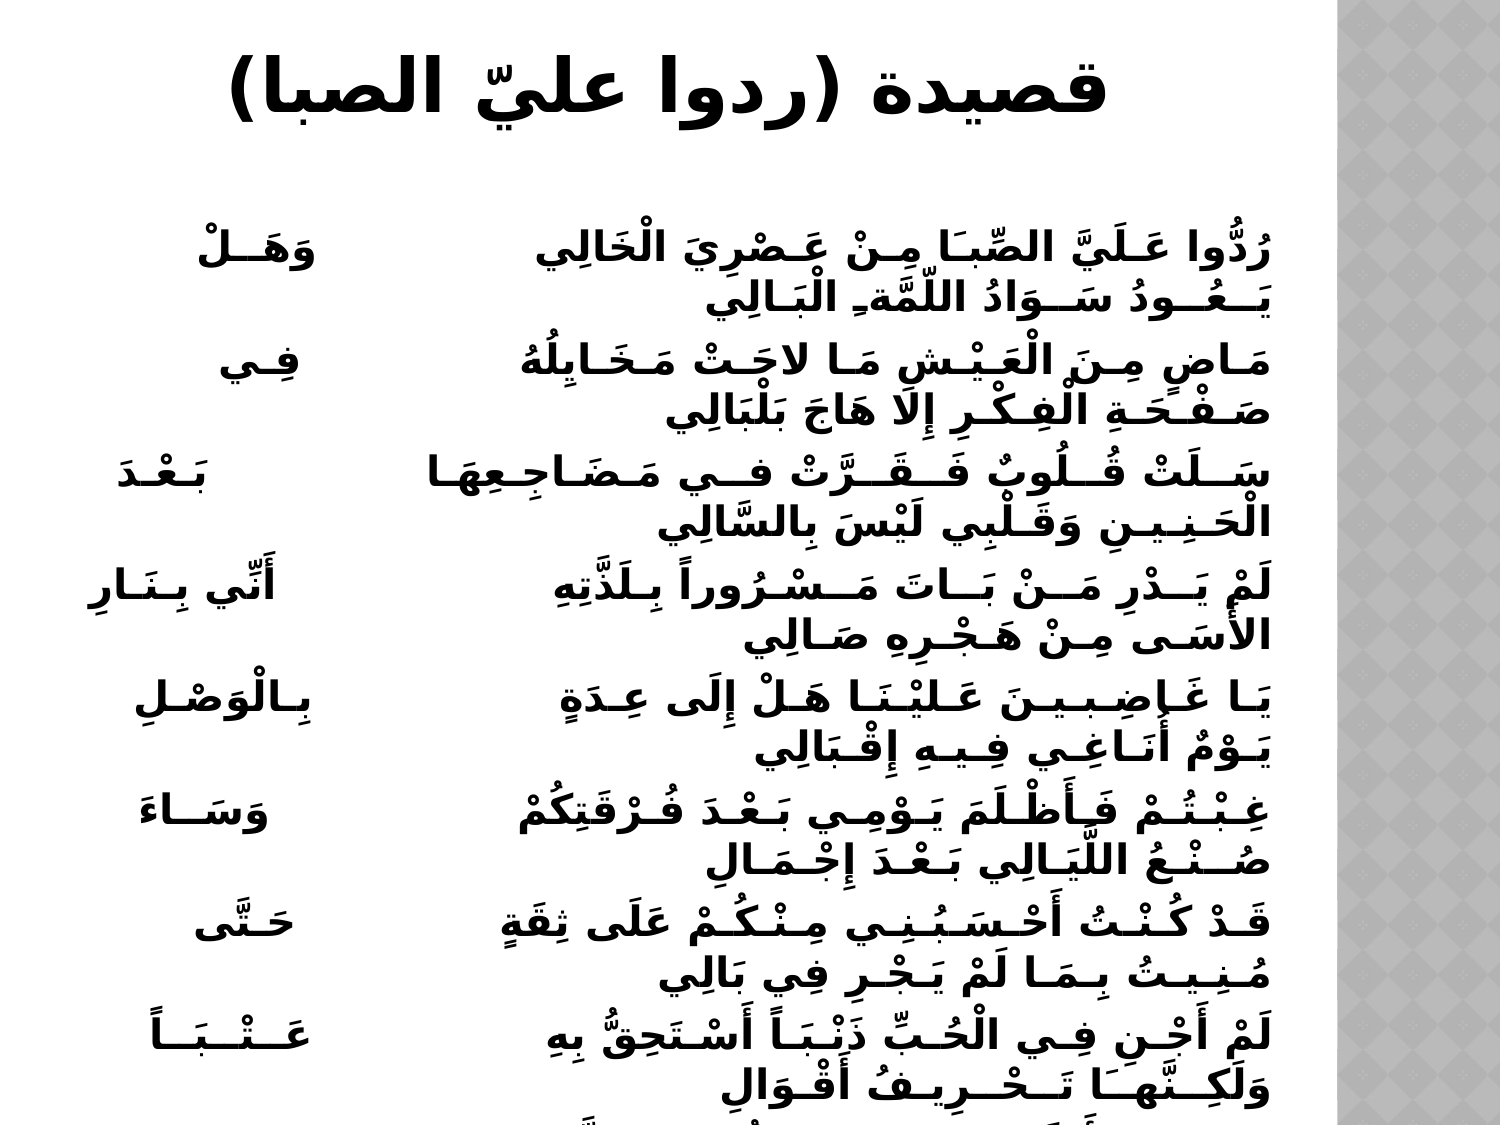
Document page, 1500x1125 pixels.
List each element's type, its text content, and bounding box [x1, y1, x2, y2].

title قصيدة (ردوا عليّ الصبا) [75, 37, 1263, 149]
list رُدُّوا عَـلَيَّ الصِّبـَا مِـنْ عَـصْرِيَ الْخَالِي وَهَــلْ يَــعُــودُ سَــوَادُ اللّمَّةـِ الْبَـالِي مَـاضٍ مِـنَ الْعَـيْـشِ مَـا لاحَـتْ مَـخَـايِلُهُ فِـي صَـفْـحَـةِ الْفِـكْـرِ إِلا هَاجَ بَلْبَالِي سَــلَتْ قُــلُوبٌ فَــقَــرَّتْ فــي مَـضَـاجِـعِهَـا بَـعْـدَ الْحَـنِـيـنِ وَقَـلْبِي لَيْسَ بِالسَّالِي لَمْ يَــدْرِ مَــنْ بَــاتَ مَــسْـرُوراً بِـلَذَّتِهِ أَنِّي بِـنَـارِ الأَسَـى مِـنْ هَـجْـرِهِ صَـالِي يَـا غَـاضِـبـيـنَ عَـليْـنَـا هَـلْ إِلَى عِـدَةٍ بِـالْوَصْـلِ يَـوْمٌ أُنَـاغِـي فِـيـهِ إِقْـبَالِي غِـبْـتُـمْ فَـأَظْـلَمَ يَـوْمِـي بَـعْـدَ فُـرْقَتِكُمْ وَسَــاءَ صُــنْـعُ اللَّيَـالِي بَـعْـدَ إِجْـمَـالِ قَـدْ كُـنْـتُ أَحْـسَـبُـنِـي مِـنْـكُـمْ عَلَى ثِقَةٍ حَـتَّى مُـنِـيـتُ بِـمَـا لَمْ يَـجْـرِ فِي بَالِي لَمْ أَجْـنِ فِـي الْحُـبِّ ذَنْـبَـاً أَسْـتَحِقُّ بِهِ عَــتْــبَــاً وَلَكِــنَّهــَا تَــحْــرِيـفُ أَقْـوَالِ وَمَـــــنْ أَطَـــــاعَ رُوَاةَ السُّوءِ نَــــفَّرَهُ عَــنِ الصَّدِيـقِ سَـمَـاعُ الْقِـيـلِ وَالْقَـالِ أَدْهَــى الْمَــصَــائِبِ غَــدْرٌ قَـبْـلَهُ ثِـقَـةٌ وَأَقْــبَــحُ الظُّلــْمِ صَــدٌّ بَــعْــدَ إِقْـبَـالِ لا عَــيْــبَ فِــيَّ سِــوَى حُــرِّيَّةٍ مَــلَكَــتْ أَعِــنَّتــِي عَــنْ قَــبُــولِ الذُّلِّ بِـالْمَـالِ تَــبِــعْــتُ خُــطَّةَ آبَــائِي فَــسِـرْتُ بِهَـا عَــــــلَى وَتِــــــيـــــرَةِ آدَابٍ وَآسَـــــالِ التعليق على القصيدة: [24, 149, 1288, 1100]
